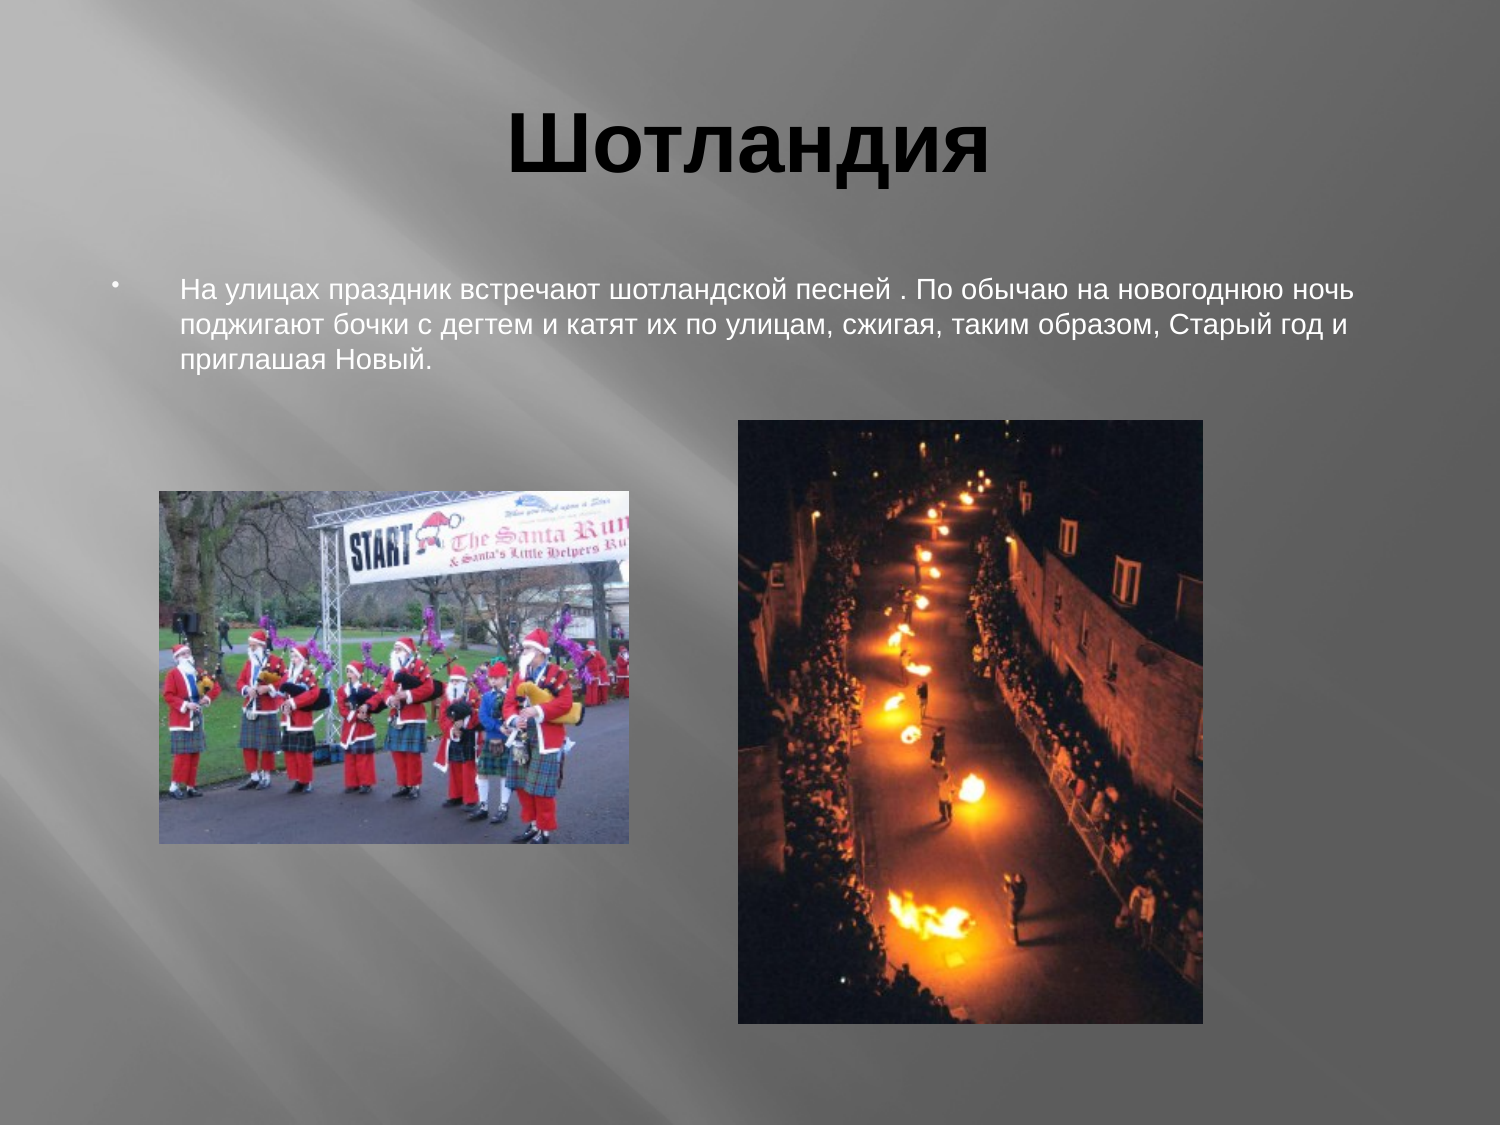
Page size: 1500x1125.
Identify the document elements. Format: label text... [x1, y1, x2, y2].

picture [737, 420, 1203, 1024]
list На улицах праздник встречают шотландской песней . По обычаю на новогоднюю ночь поджигают бочки с дегтем и катят их по улицам, сжигая, таким образом, Старый год и приглашая Новый. [75, 262, 1425, 1035]
title Шотландия [75, 45, 1425, 233]
picture [159, 491, 629, 844]
